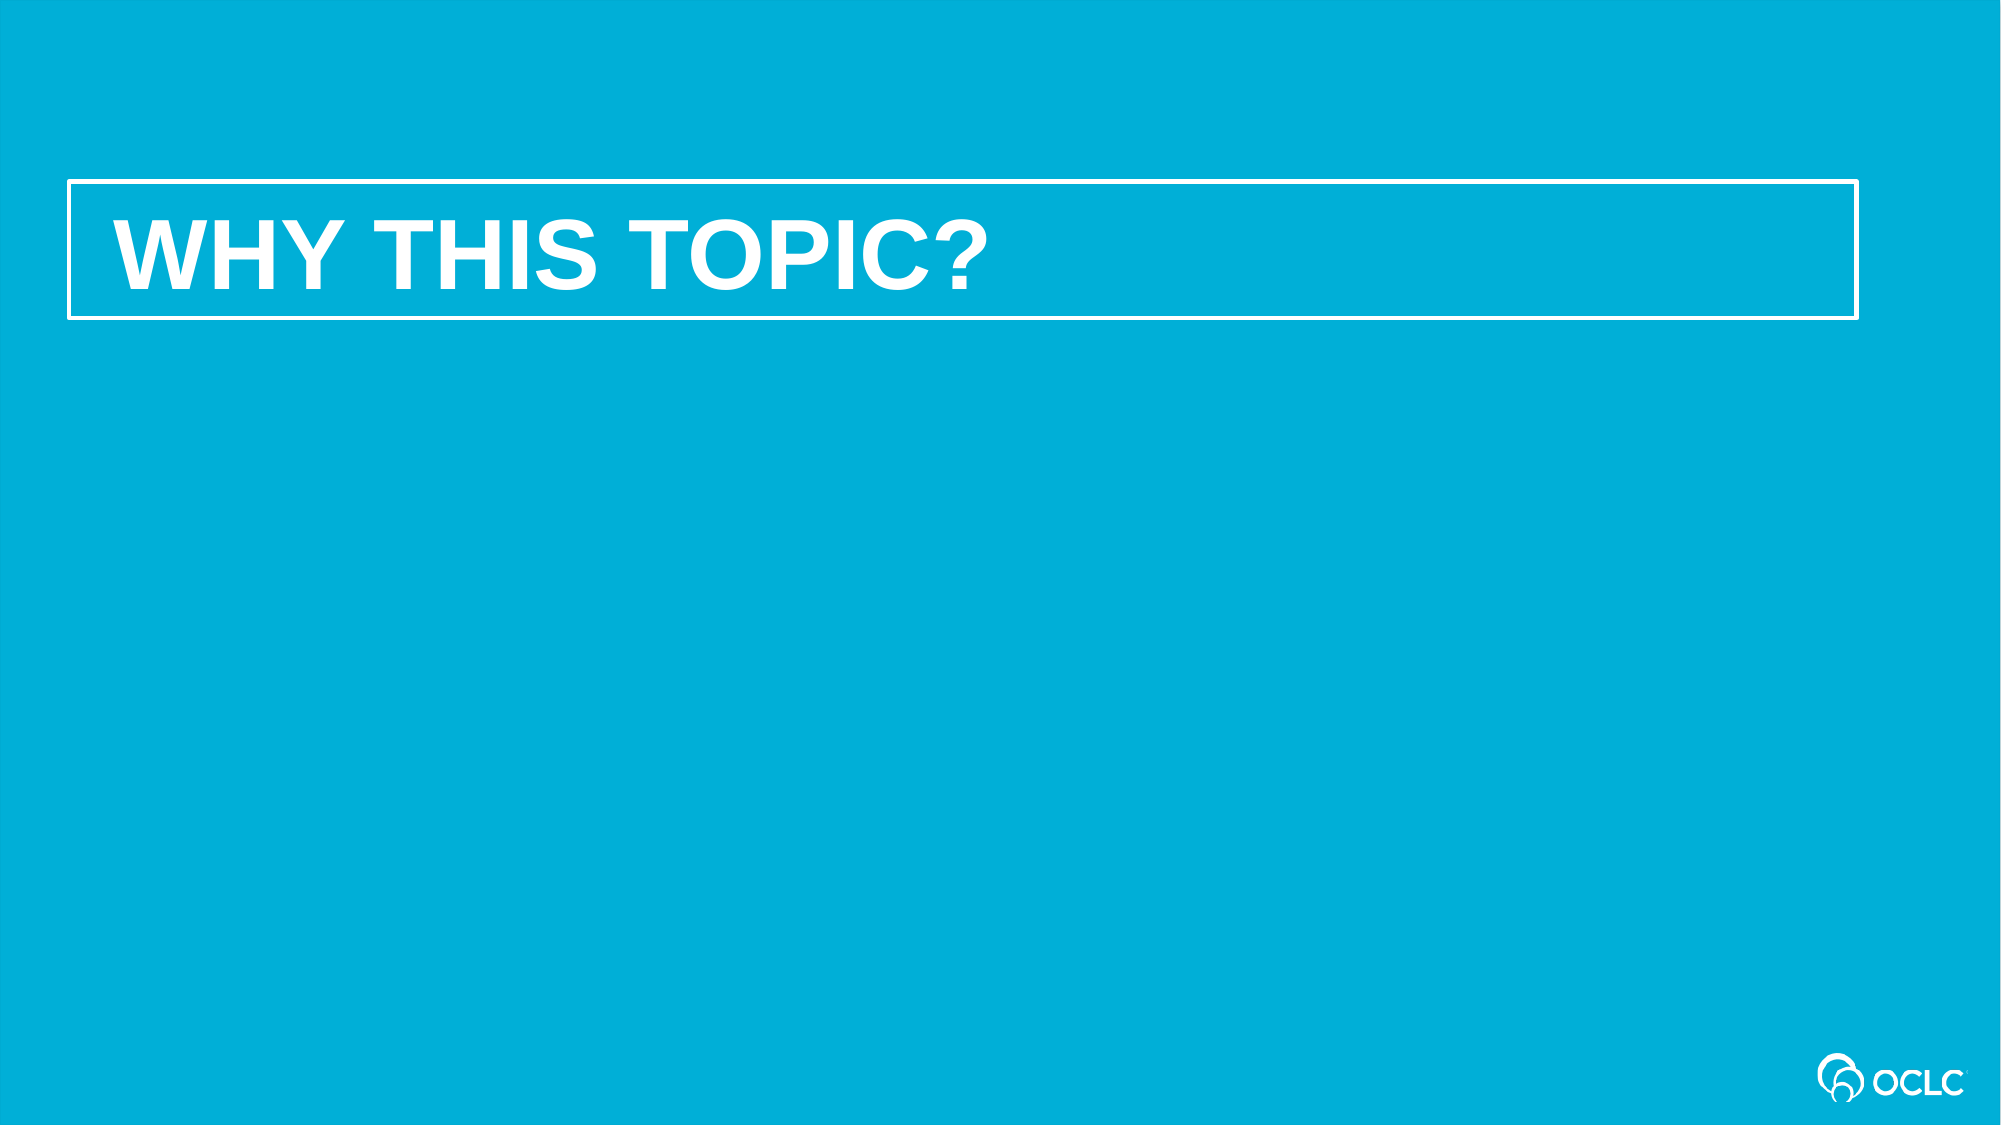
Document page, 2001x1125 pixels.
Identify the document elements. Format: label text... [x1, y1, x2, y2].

list Why this topic? [67, 179, 1859, 320]
